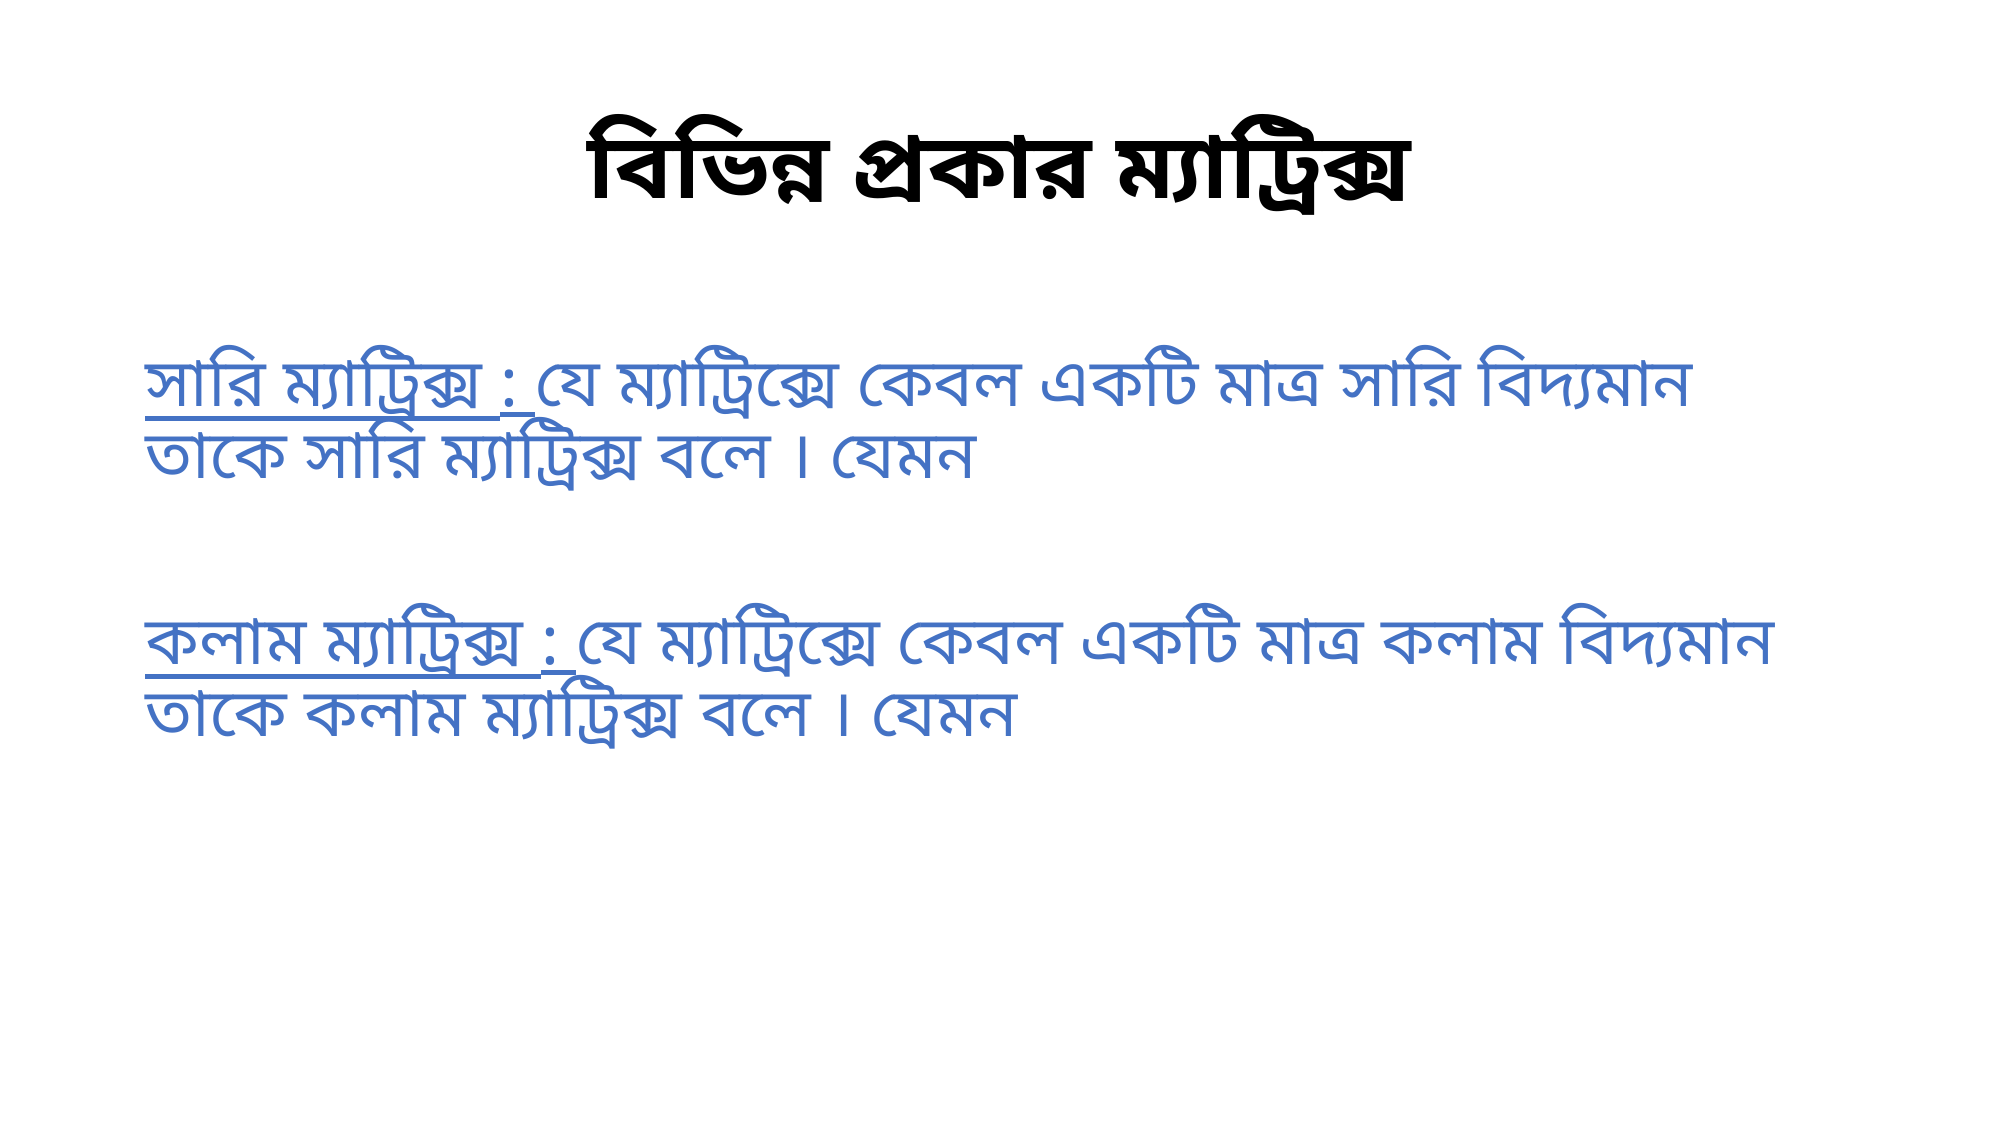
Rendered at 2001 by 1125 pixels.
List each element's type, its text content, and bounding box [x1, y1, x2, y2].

title বিভিন্ন প্রকার ম্যাট্রিক্স [137, 59, 1863, 278]
